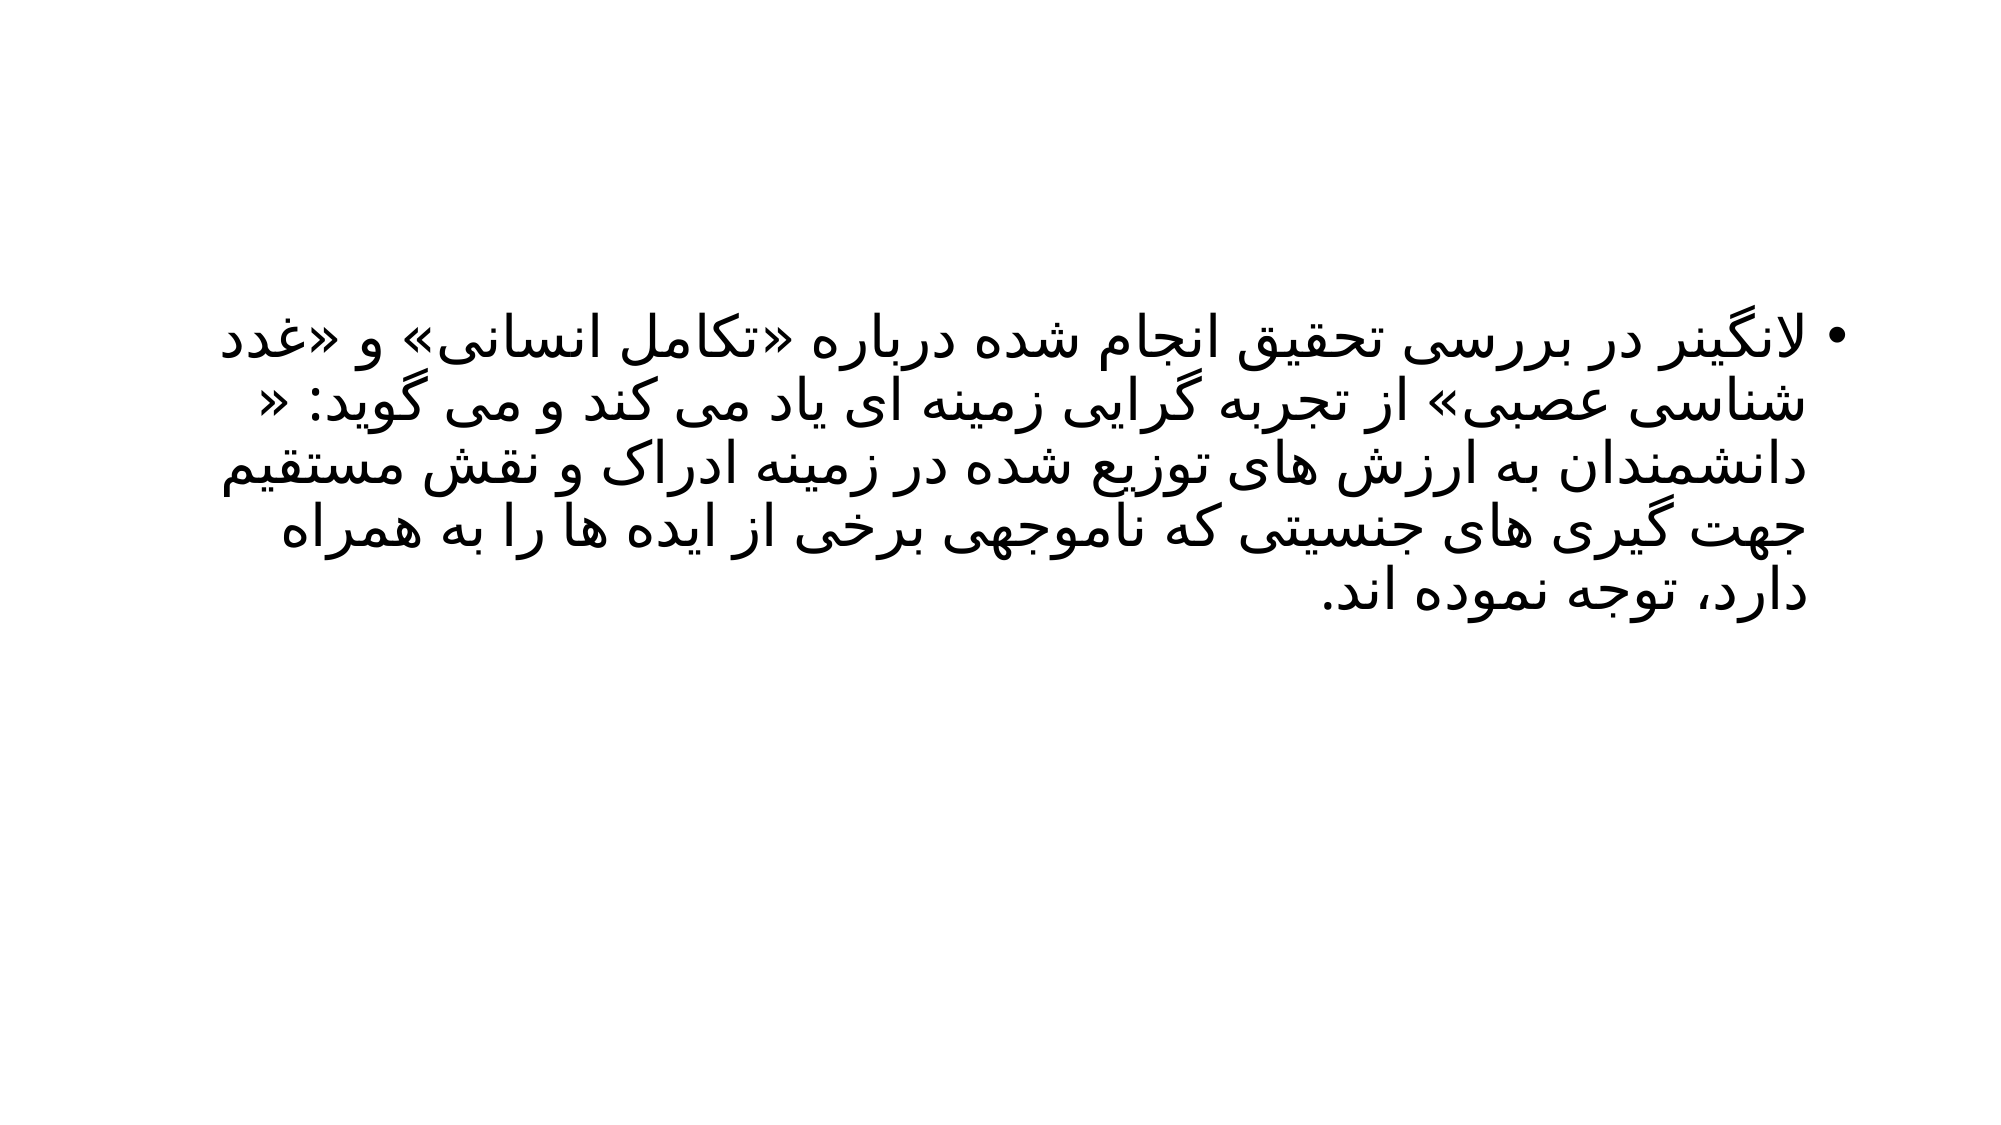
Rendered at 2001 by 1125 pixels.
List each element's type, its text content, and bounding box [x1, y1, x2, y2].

list لانگینر در بررسی تحقیق انجام شده درباره «تکامل انسانی» و «غدد شناسی عصبی» از تجربه گرایی زمینه ای یاد می کند و می گوید: « دانشمندان به ارزش های توزیع شده در زمینه ادراک و نقش مستقیم جهت گیری های جنسیتی که ناموجهی برخی از ایده ها را به همراه دارد، توجه نموده اند. [137, 299, 1863, 1014]
